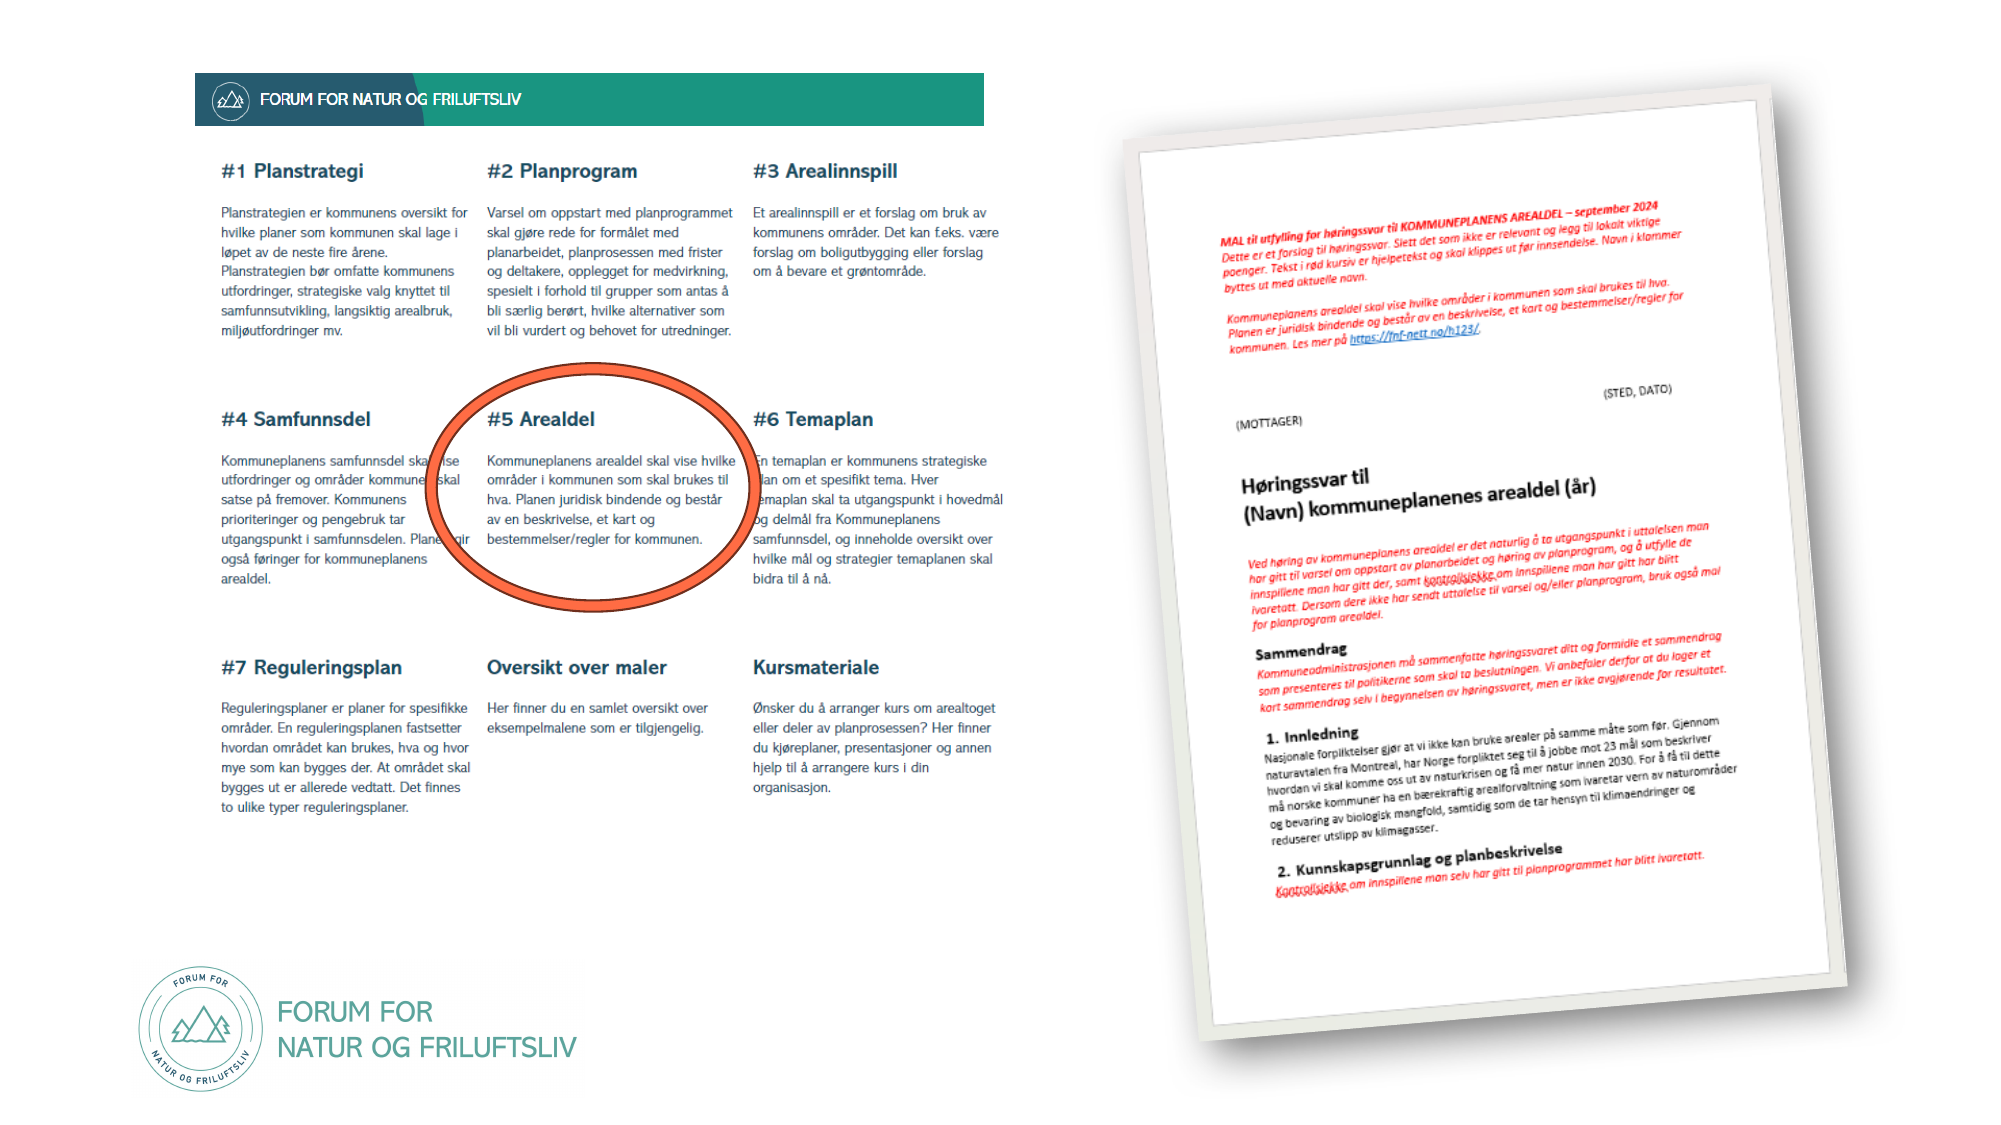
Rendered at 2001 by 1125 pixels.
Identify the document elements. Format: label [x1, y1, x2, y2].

picture [195, 133, 1025, 838]
picture [195, 73, 984, 127]
picture [1124, 85, 1848, 1042]
picture [131, 959, 585, 1098]
